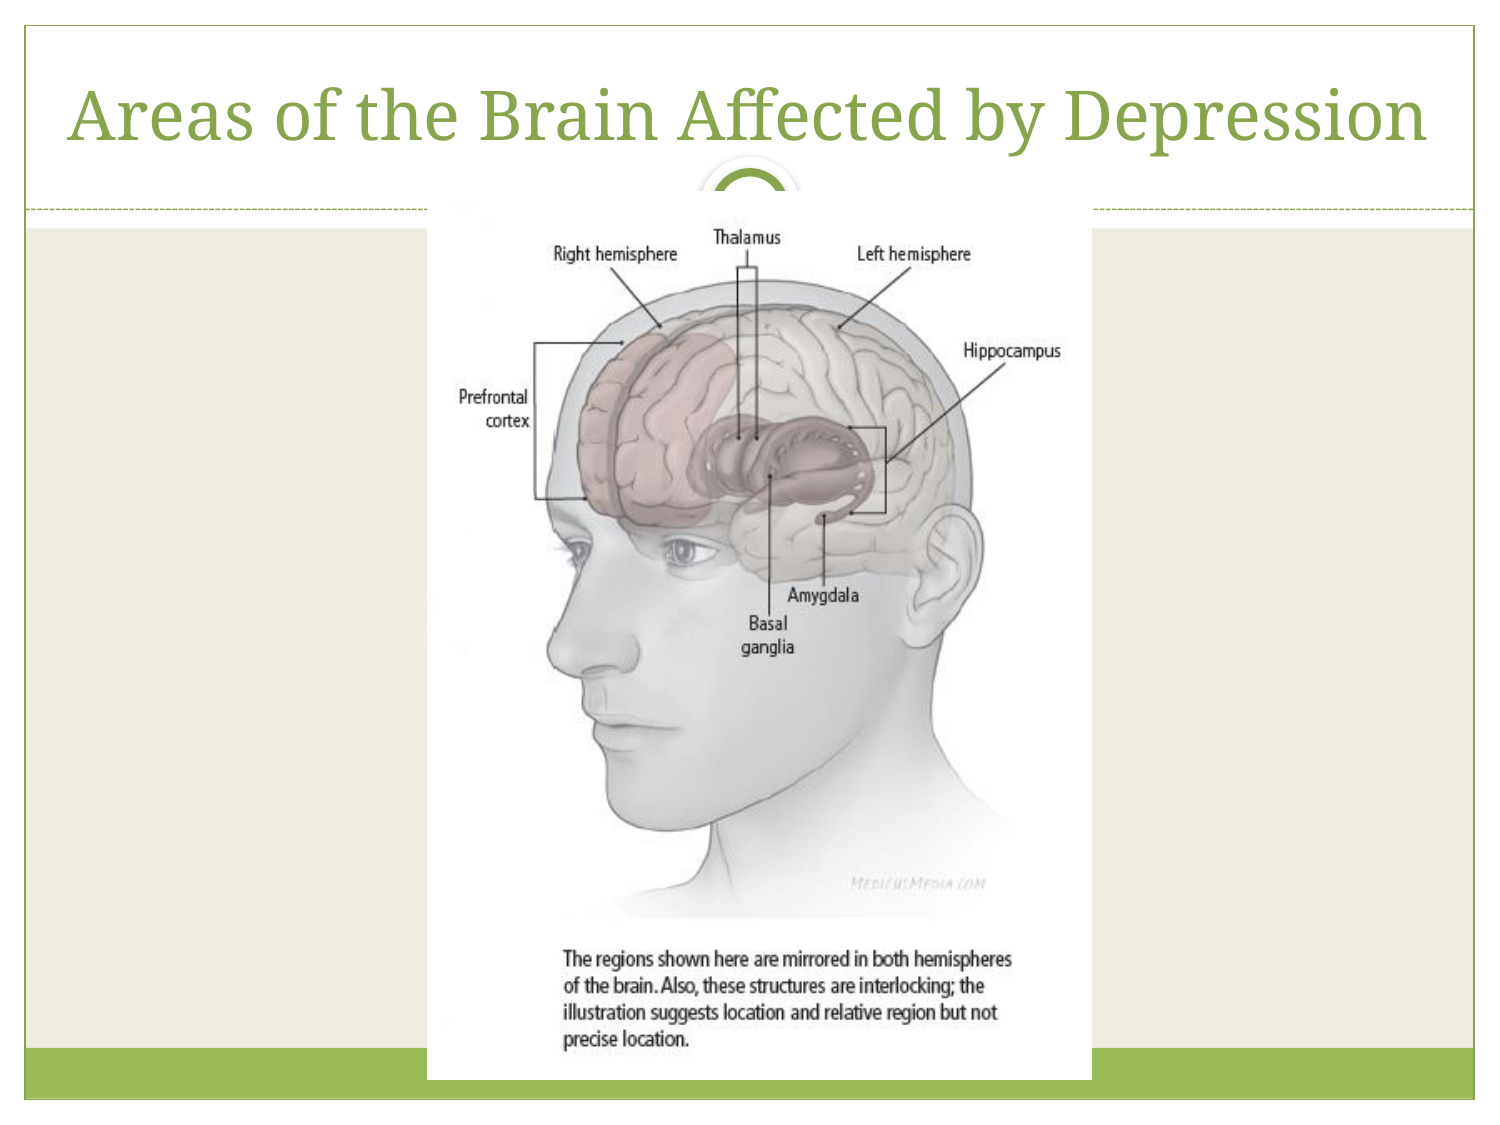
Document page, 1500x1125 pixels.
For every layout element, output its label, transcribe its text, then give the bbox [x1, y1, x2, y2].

picture [427, 191, 1092, 1081]
title Areas of the Brain Affected by Depression [49, 37, 1450, 162]
